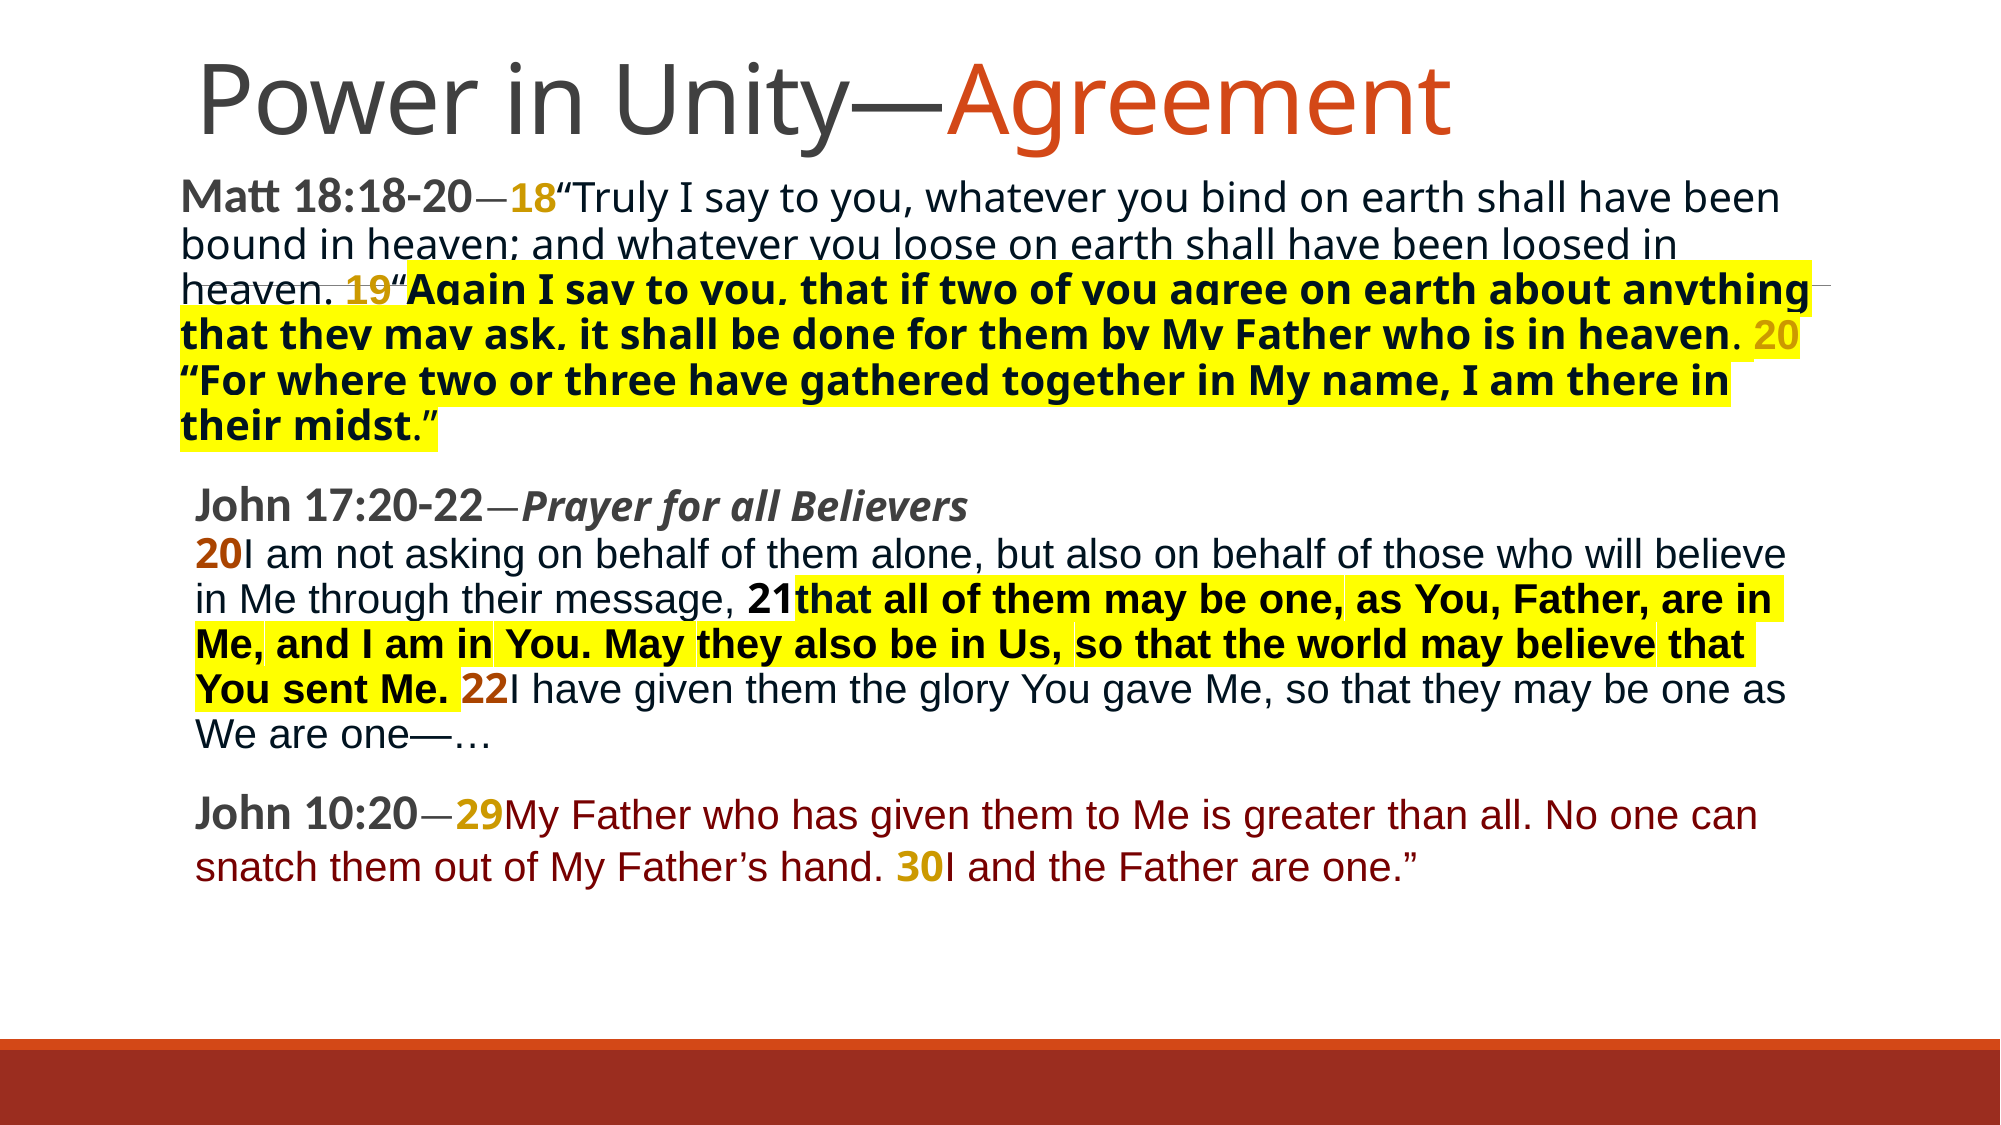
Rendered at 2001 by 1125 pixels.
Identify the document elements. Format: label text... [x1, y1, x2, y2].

list Matt 18:18-20—18“Truly I say to you, whatever you bind on earth shall have been bound in heaven; and whatever you loose on earth shall have been loosed in heaven. 19“Again I say to you, that if two of you agree on earth about anything that they may ask, it shall be done for them by My Father who is in heaven. 20“For where two or three have gathered together in My name, I am there in their midst.” John 17:20-22—Prayer for all Believers 20I am not asking on behalf of them alone, but also on behalf of those who will believe in Me through their message, 21that all of them may be one, as You, Father, are in Me, and I am in You. May they also be in Us, so that the world may believe that You sent Me. 22I have given them the glory You gave Me, so that they may be one as We are one—… John 10:20—29My Father who has given them to Me is greater than all. No one can snatch them out of My Father’s hand. 30I and the Father are one.” [180, 162, 1830, 963]
title Power in Unity—Agreement [180, 47, 1830, 162]
